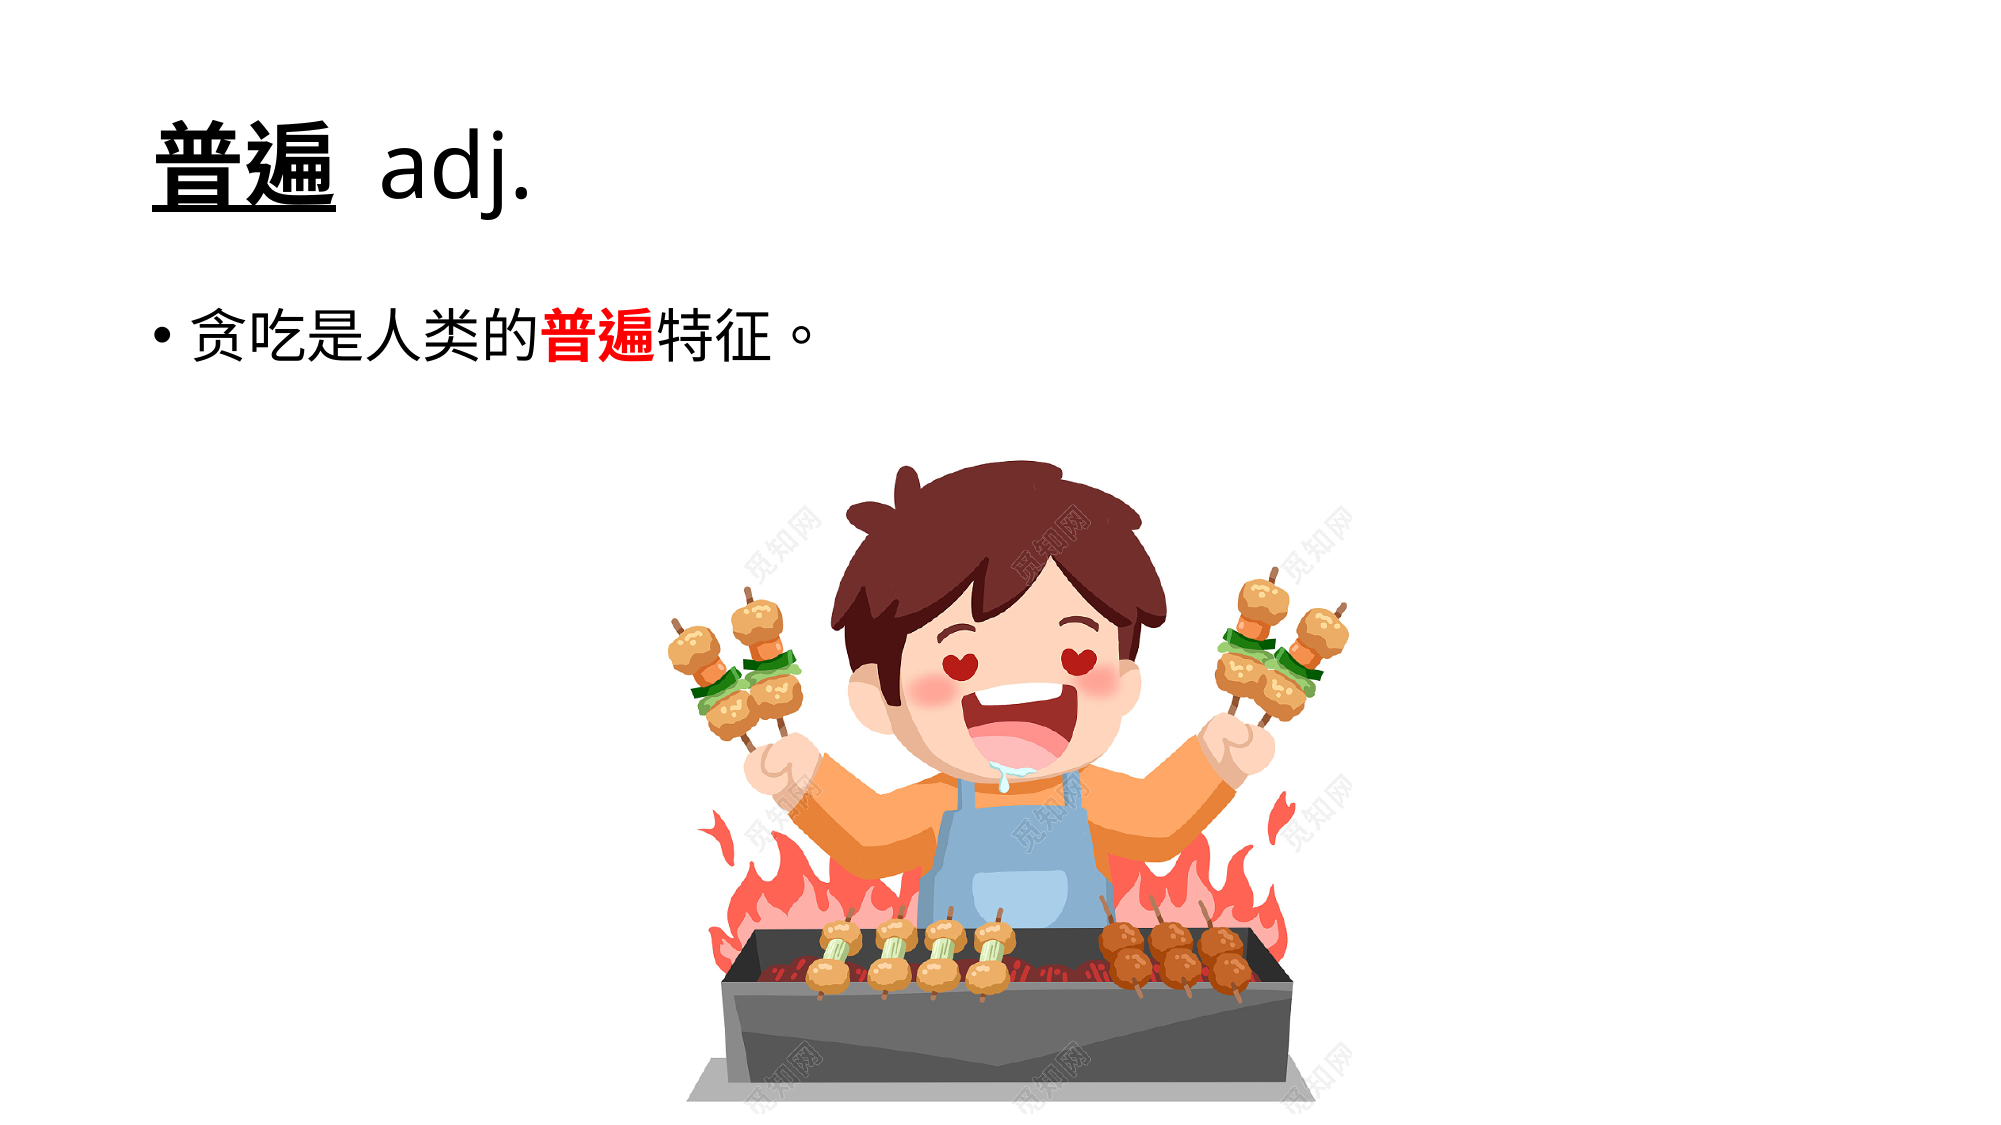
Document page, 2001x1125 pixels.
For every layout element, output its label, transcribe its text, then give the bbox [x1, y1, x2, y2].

picture [648, 410, 1352, 1114]
title 普遍 adj. [137, 59, 1863, 278]
list 贪吃是人类的普遍特征。 [137, 299, 1863, 1014]
